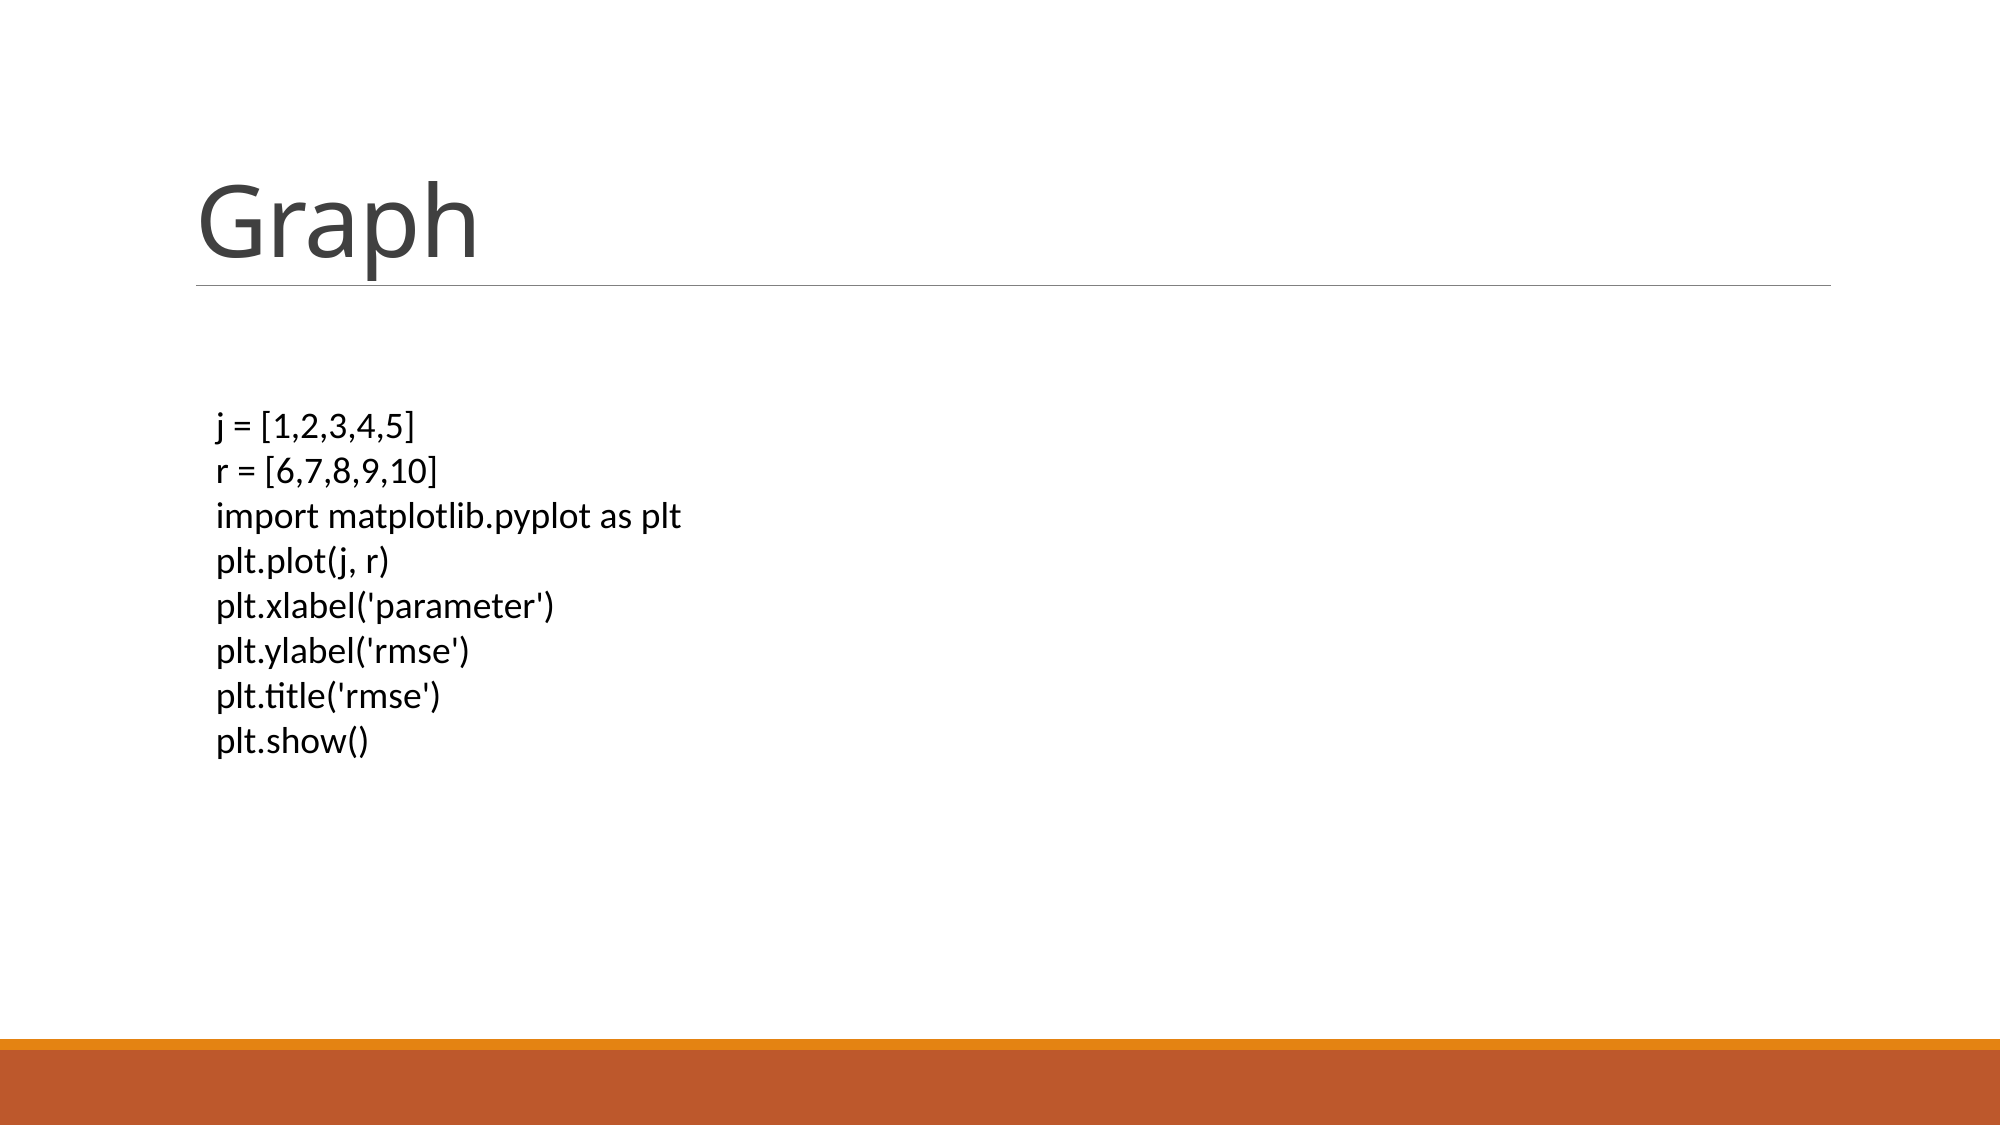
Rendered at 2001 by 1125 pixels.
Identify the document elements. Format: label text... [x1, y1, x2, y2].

text_box j = [1,2,3,4,5] r = [6,7,8,9,10] import matplotlib.pyplot as plt plt.plot(j, r) plt.xlabel('parameter') plt.ylabel('rmse') plt.title('rmse') plt.show() [201, 393, 1202, 769]
title Graph [180, 47, 1830, 285]
